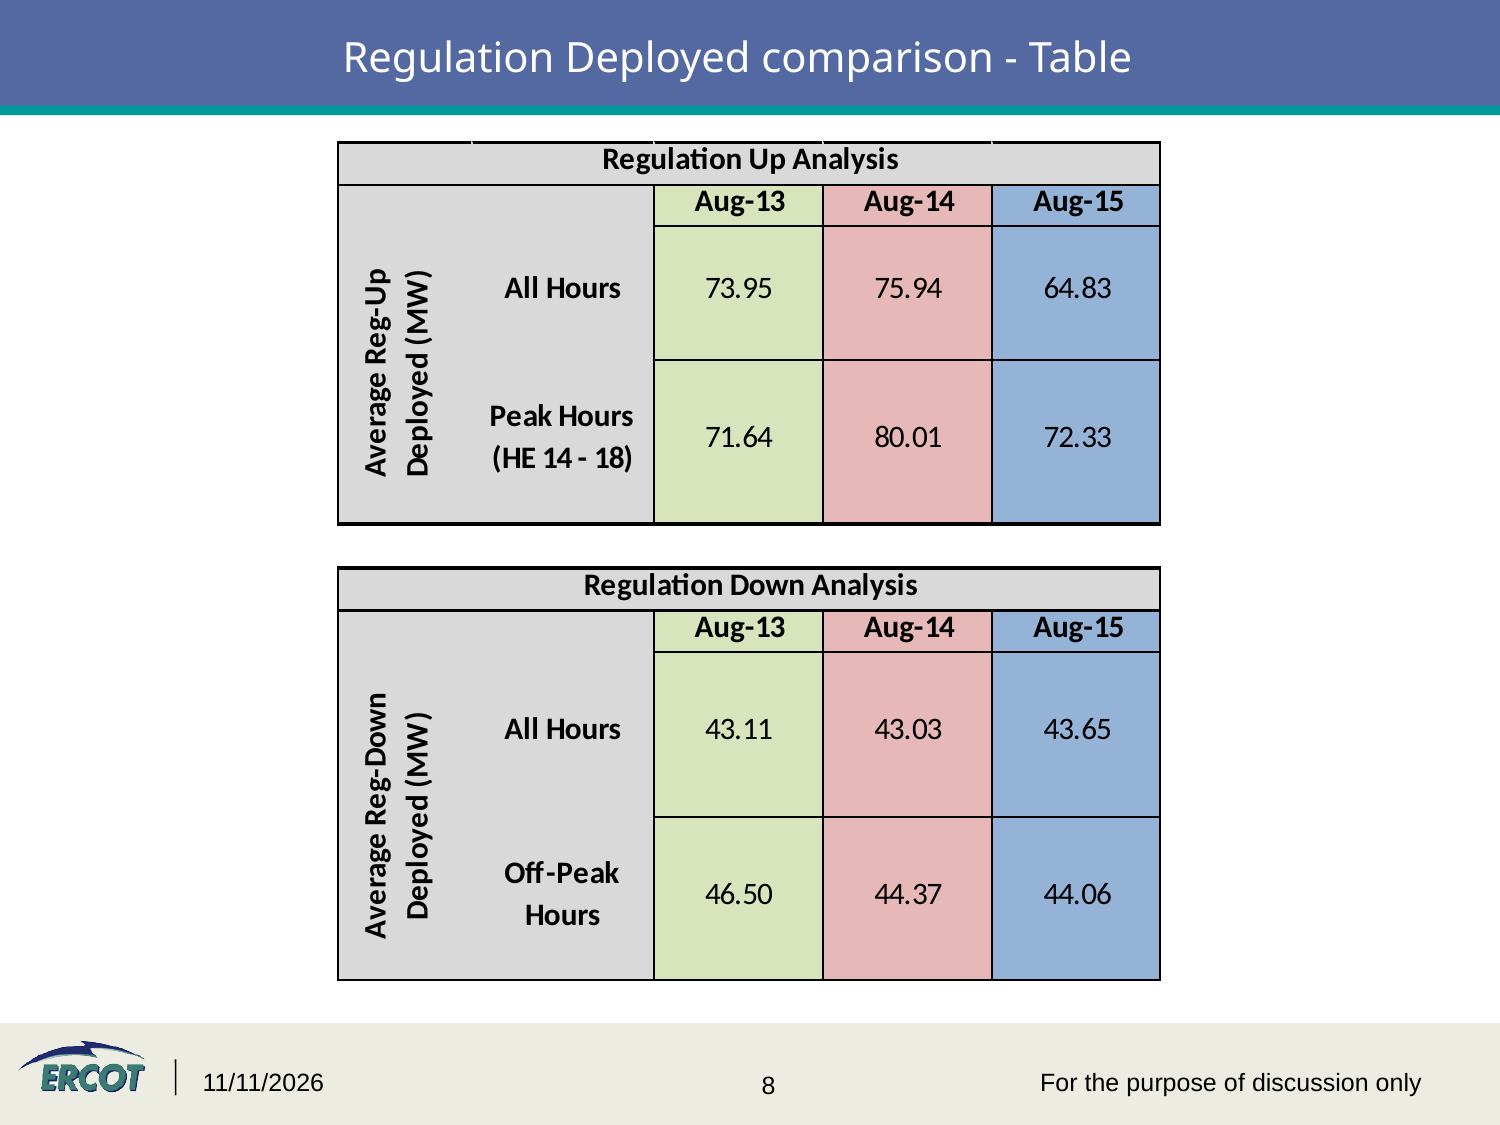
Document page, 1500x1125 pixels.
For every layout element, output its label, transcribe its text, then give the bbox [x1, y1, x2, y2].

picture [336, 141, 1164, 984]
footer For the purpose of discussion only [1024, 1059, 1438, 1125]
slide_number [187, 1059, 538, 1125]
picture [10, 1031, 151, 1111]
title Regulation Deployed comparison - Table [24, 0, 1451, 113]
